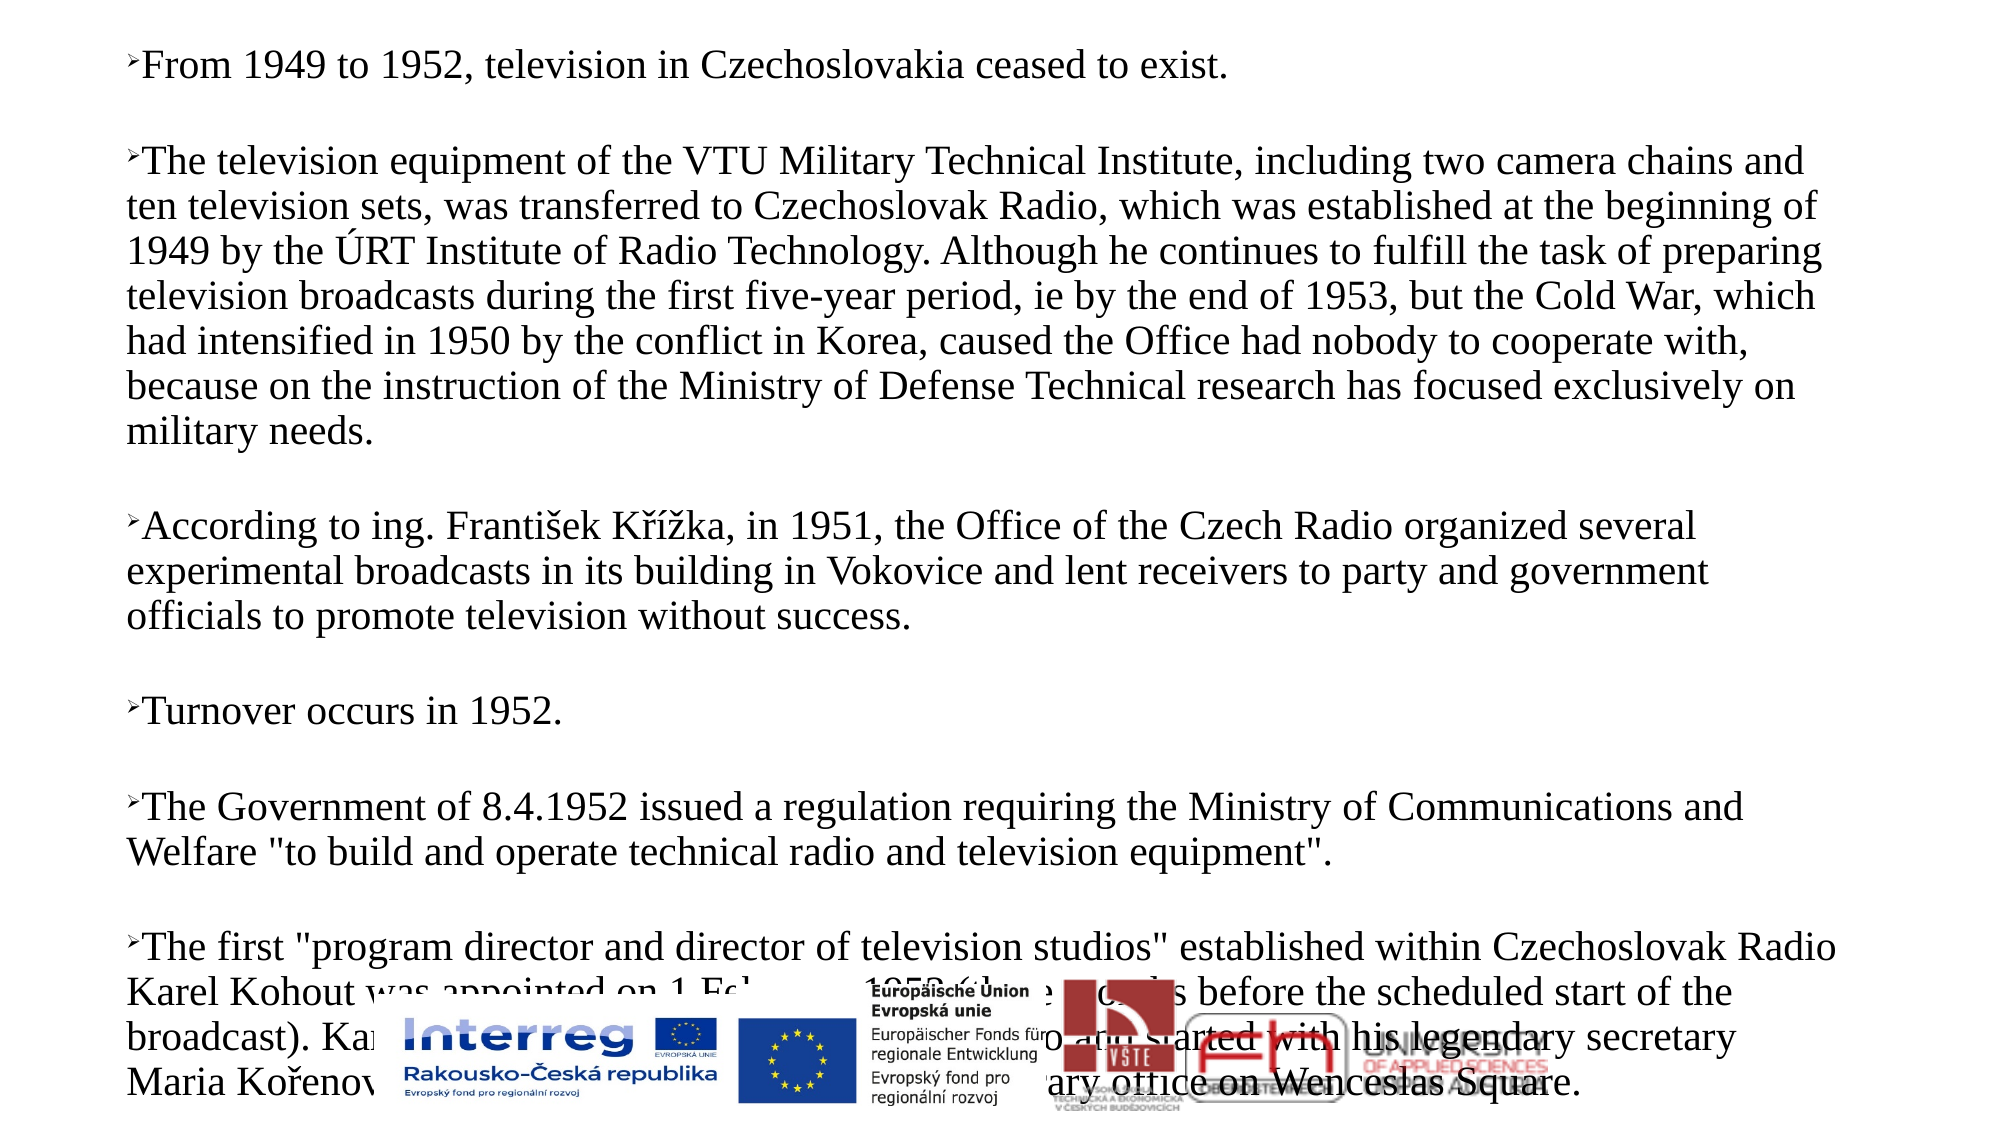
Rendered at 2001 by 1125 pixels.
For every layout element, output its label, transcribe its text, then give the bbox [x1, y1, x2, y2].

picture [1053, 979, 1184, 1111]
picture [373, 984, 1046, 1125]
text_box [240, 242, 1591, 985]
list From 1949 to 1952, television in Czechoslovakia ceased to exist. The television equipment of the VTU Military Technical Institute, including two camera chains and ten television sets, was transferred to Czechoslovak Radio, which was established at the beginning of 1949 by the ÚRT Institute of Radio Technology. Although he continues to fulfill the task of preparing television broadcasts during the first five-year period, ie by the end of 1953, but the Cold War, which had intensified in 1950 by the conflict in Korea, caused the Office had nobody to cooperate with, because on the instruction of the Ministry of Defense Technical research has focused exclusively on military needs. According to ing. František Křížka, in 1951, the Office of the Czech Radio organized several experimental broadcasts in its building in Vokovice and lent receivers to party and government officials to promote television without success. Turnover occurs in 1952. The Government of 8.4.1952 issued a regulation requiring the Ministry of Communications and Welfare "to build and operate technical radio and television equipment". The first "program director and director of television studios" established within Czechoslovak Radio Karel Kohout was appointed on 1 February 1953 (three months before the scheduled start of the broadcast). Karel Kohout came from Barrandov's studio and started with his legendary secretary Maria Kořenová to organize a broadcast from a temporary office on Wenceslas Square. [111, 35, 1863, 1012]
picture [1185, 1013, 1549, 1104]
